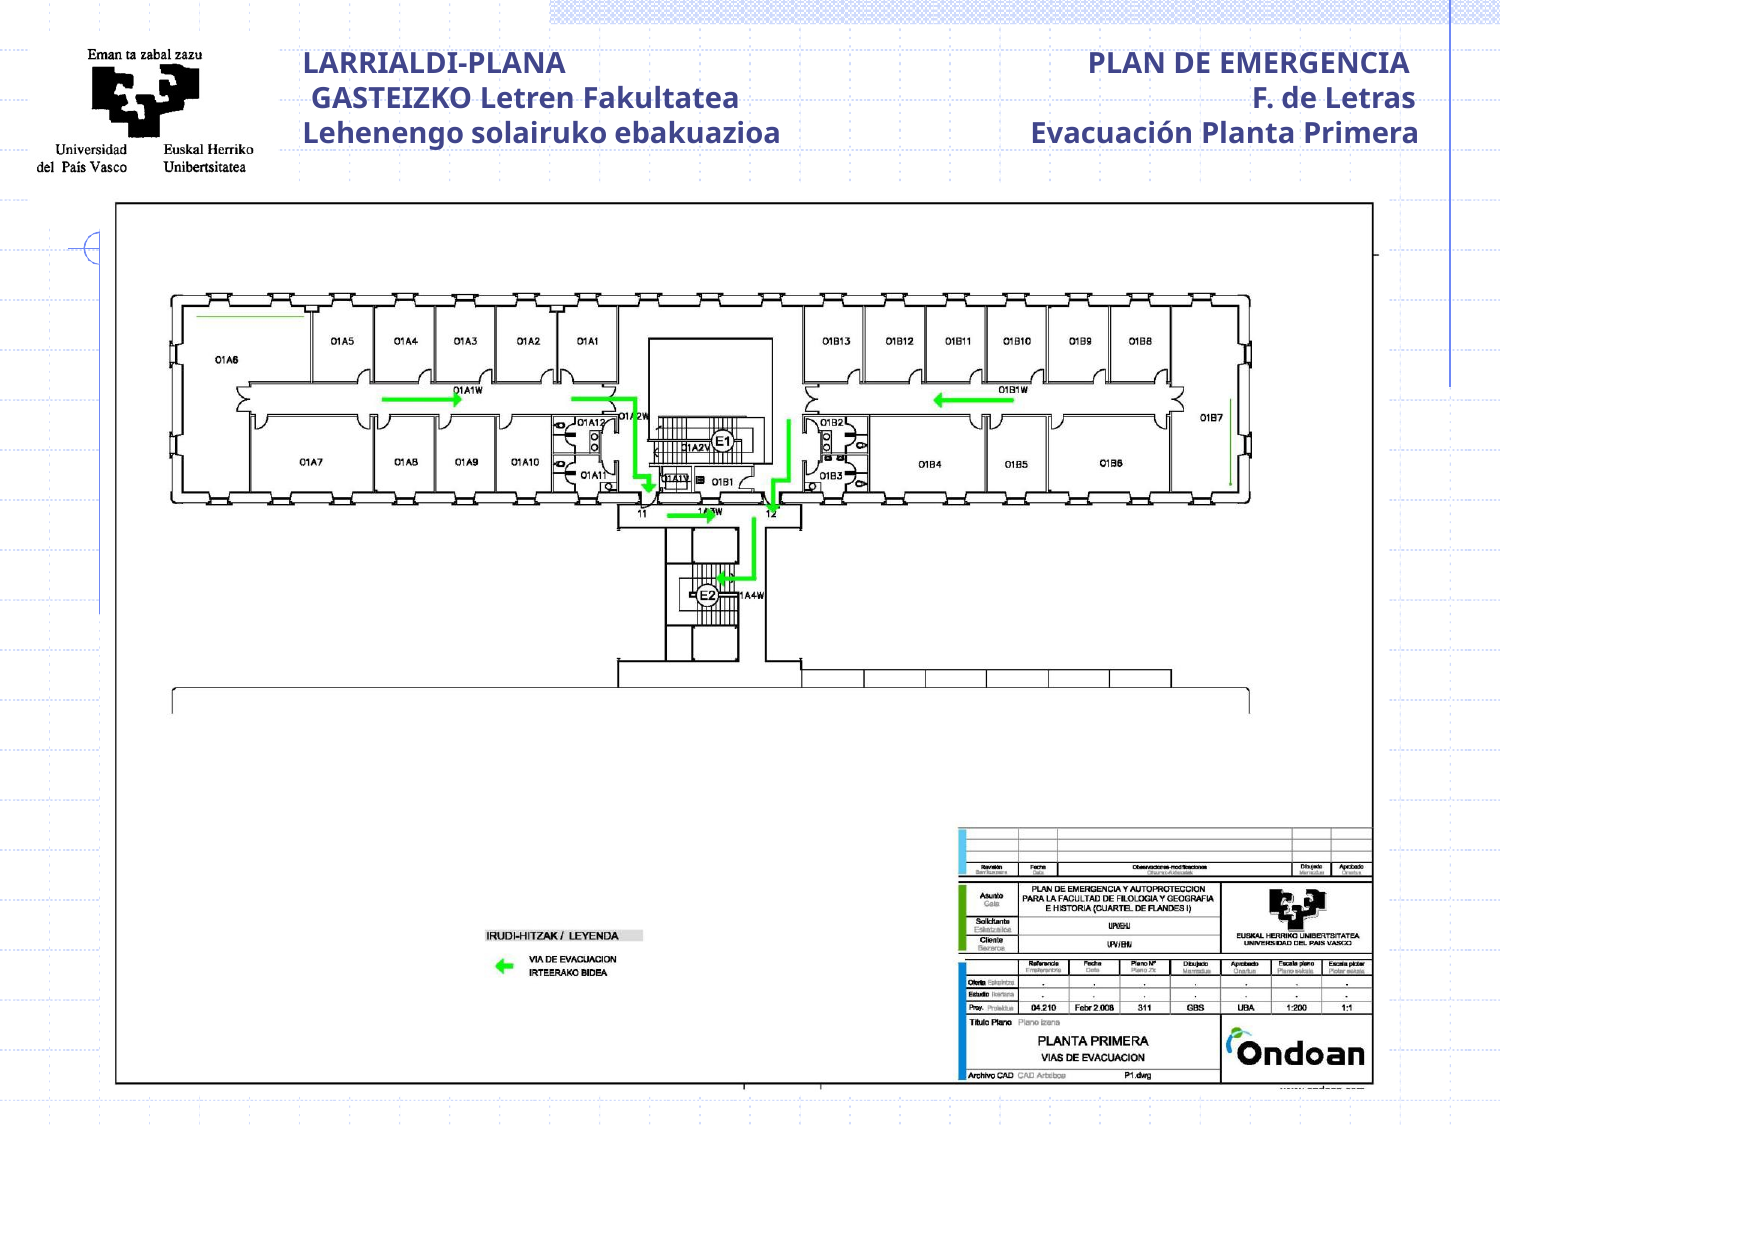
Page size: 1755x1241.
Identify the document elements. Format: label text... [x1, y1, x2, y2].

text_box Lehenengo solairuko ebakuazioa [300, 112, 785, 150]
text_box [29, 31, 278, 225]
text_box F. de Letras [1249, 77, 1425, 112]
text_box Evacuación Planta Primera [1028, 112, 1425, 150]
text_box PLAN DE EMERGENCIA [1085, 42, 1425, 80]
text_box LARRIALDI-PLANA [300, 42, 583, 80]
text_box GASTEIZKO Letren Fakultatea [308, 77, 753, 112]
text_box [100, 184, 1388, 1095]
picture [0, 0, 1500, 1125]
